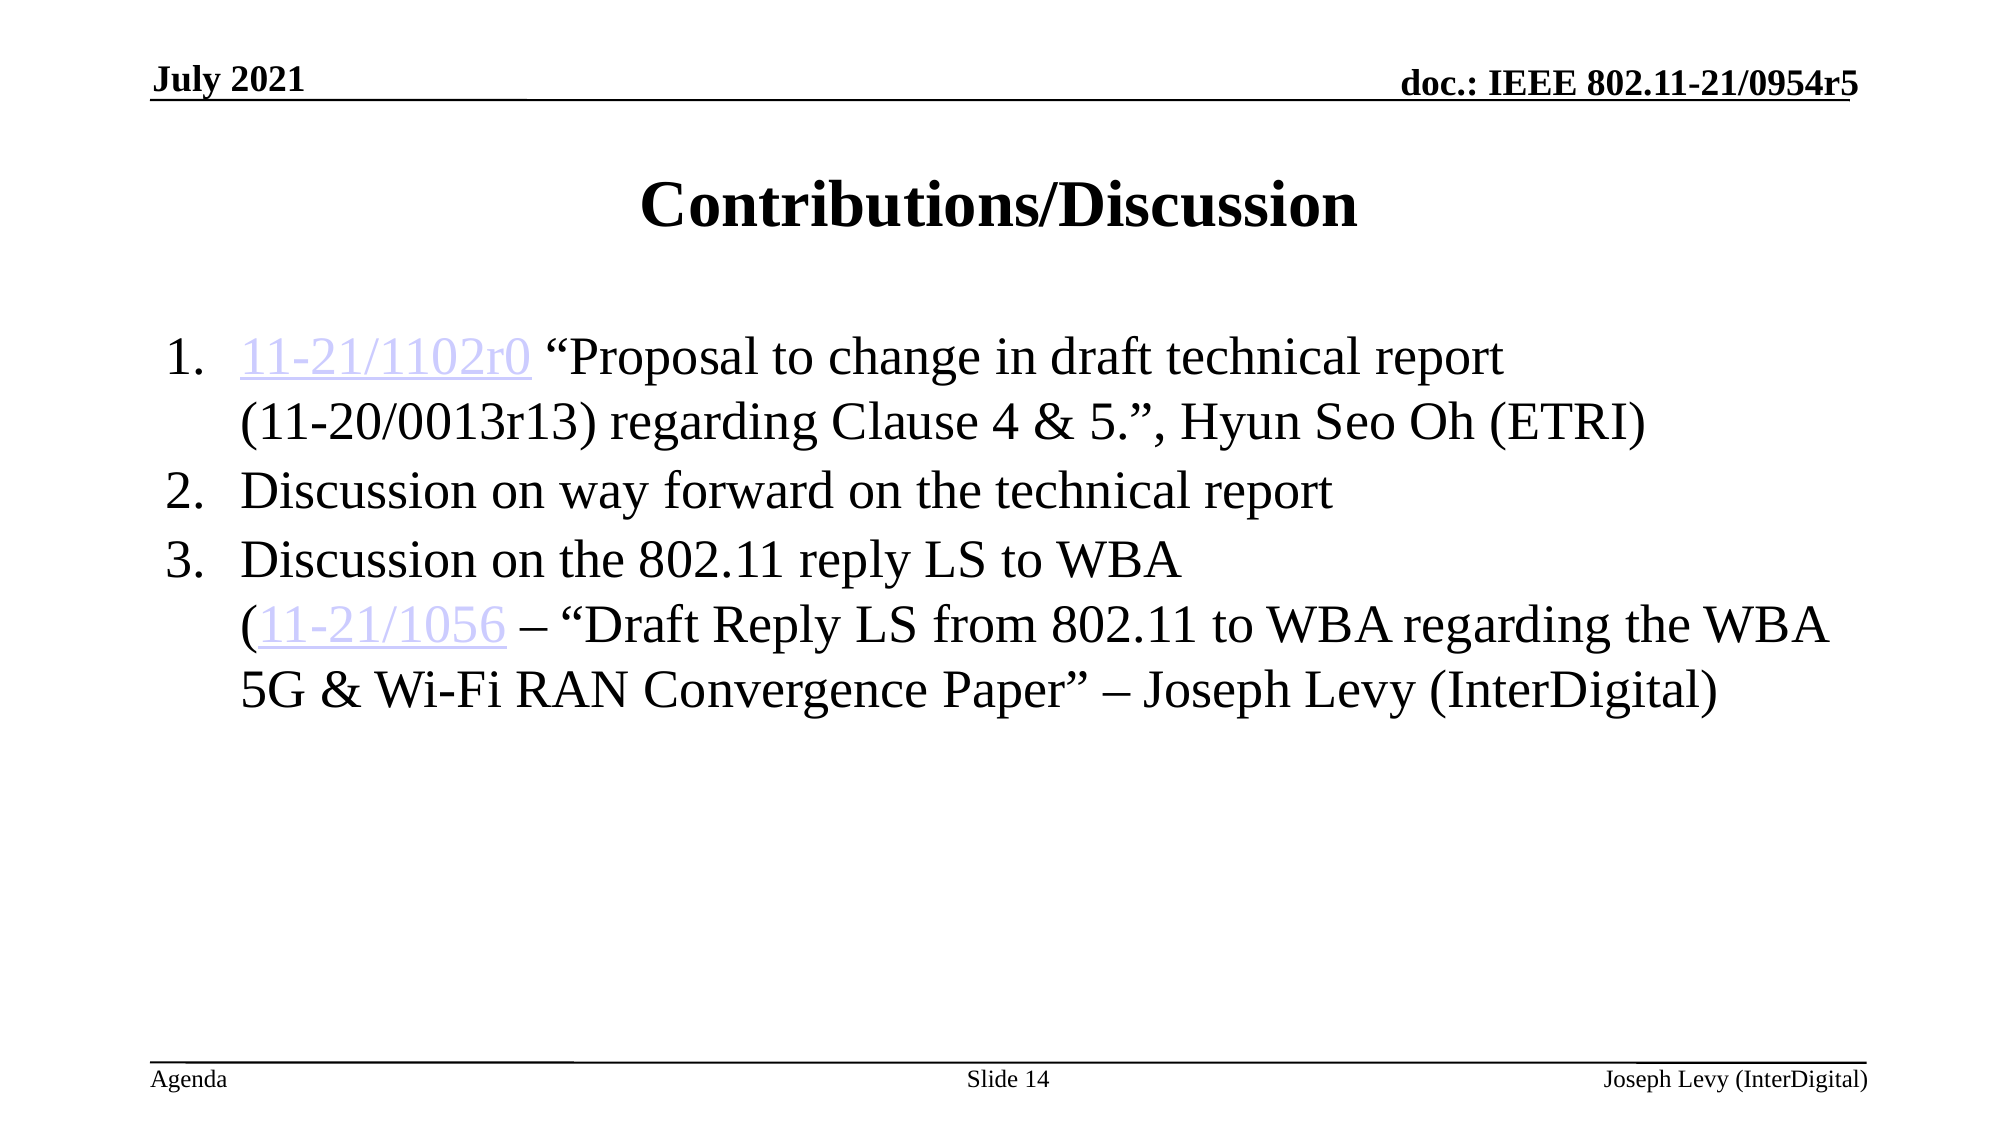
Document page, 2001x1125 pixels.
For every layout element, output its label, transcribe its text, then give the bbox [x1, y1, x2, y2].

footer Joseph Levy (InterDigital) [1171, 1061, 1869, 1093]
slide_number Slide 14 [950, 1061, 1067, 1123]
title Contributions/Discussion [149, 112, 1850, 288]
list 11-21/1102r0 “Proposal to change in draft technical report (11-20/0013r13) regarding Clause 4 & 5.”, Hyun Seo Oh (ETRI) Discussion on way forward on the technical report Discussion on the 802.11 reply LS to WBA (11-21/1056 – “Draft Reply LS from 802.11 to WBA regarding the WBA 5G & Wi-Fi RAN Convergence Paper” – Joseph Levy (InterDigital) [149, 312, 1913, 1000]
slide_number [152, 54, 563, 100]
